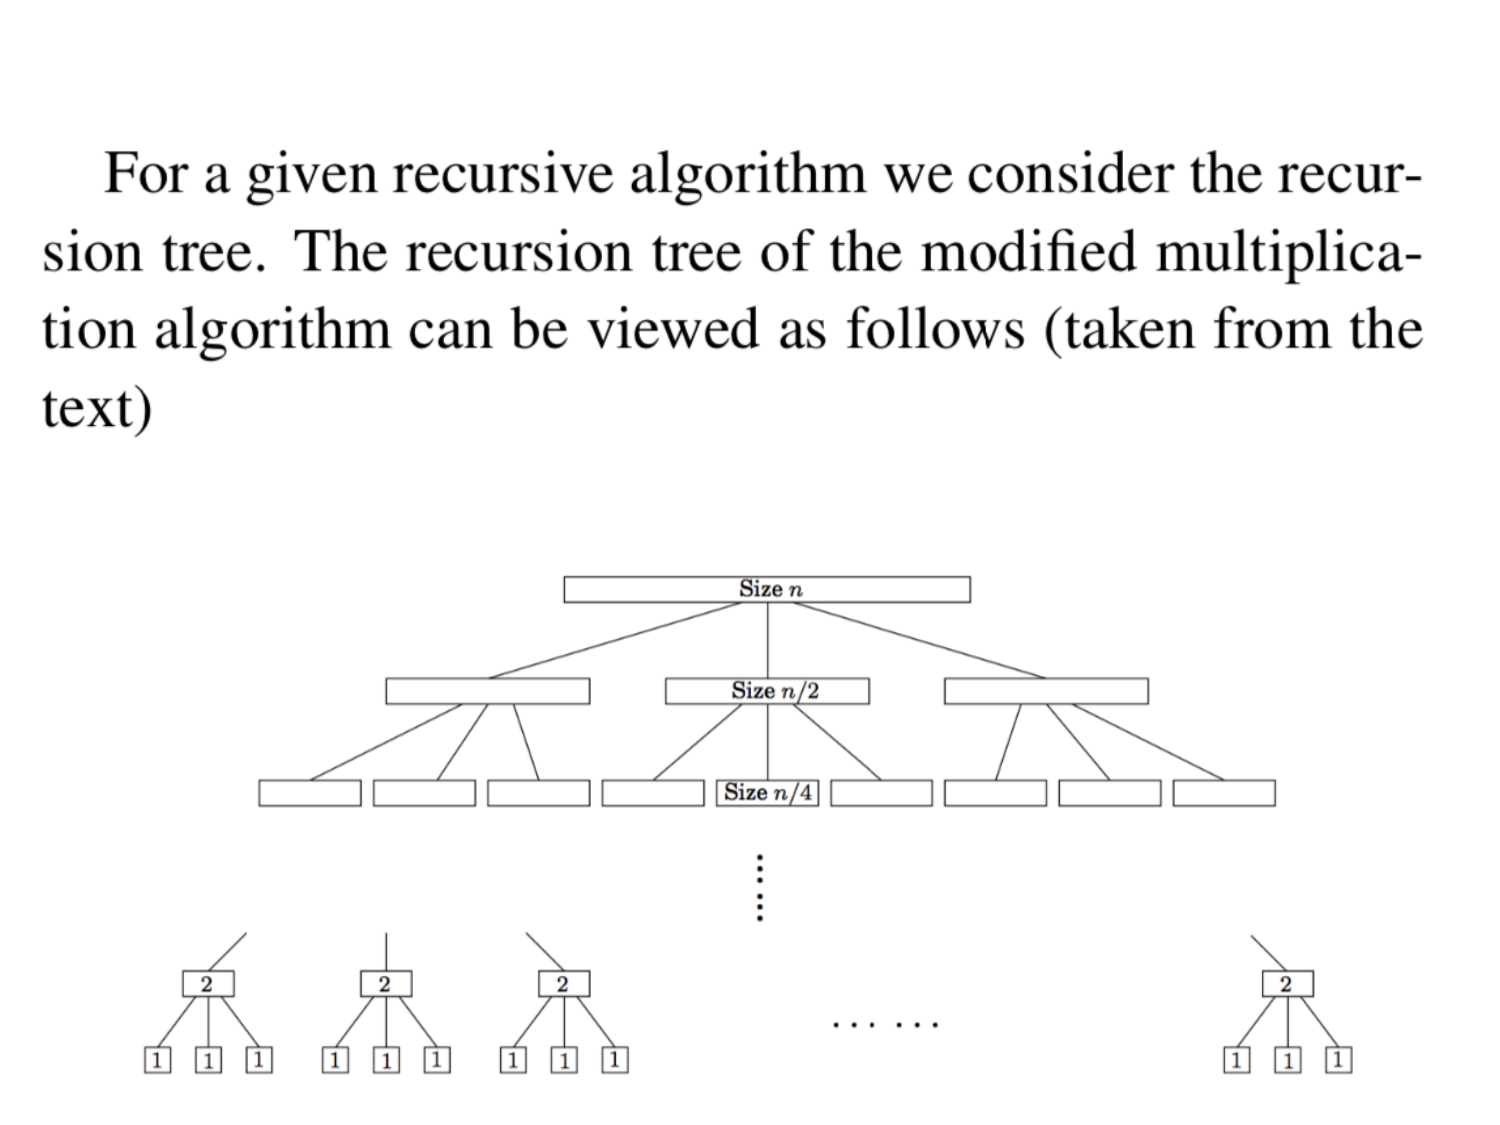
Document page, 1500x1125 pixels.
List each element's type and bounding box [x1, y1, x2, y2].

picture [0, 107, 1473, 1103]
